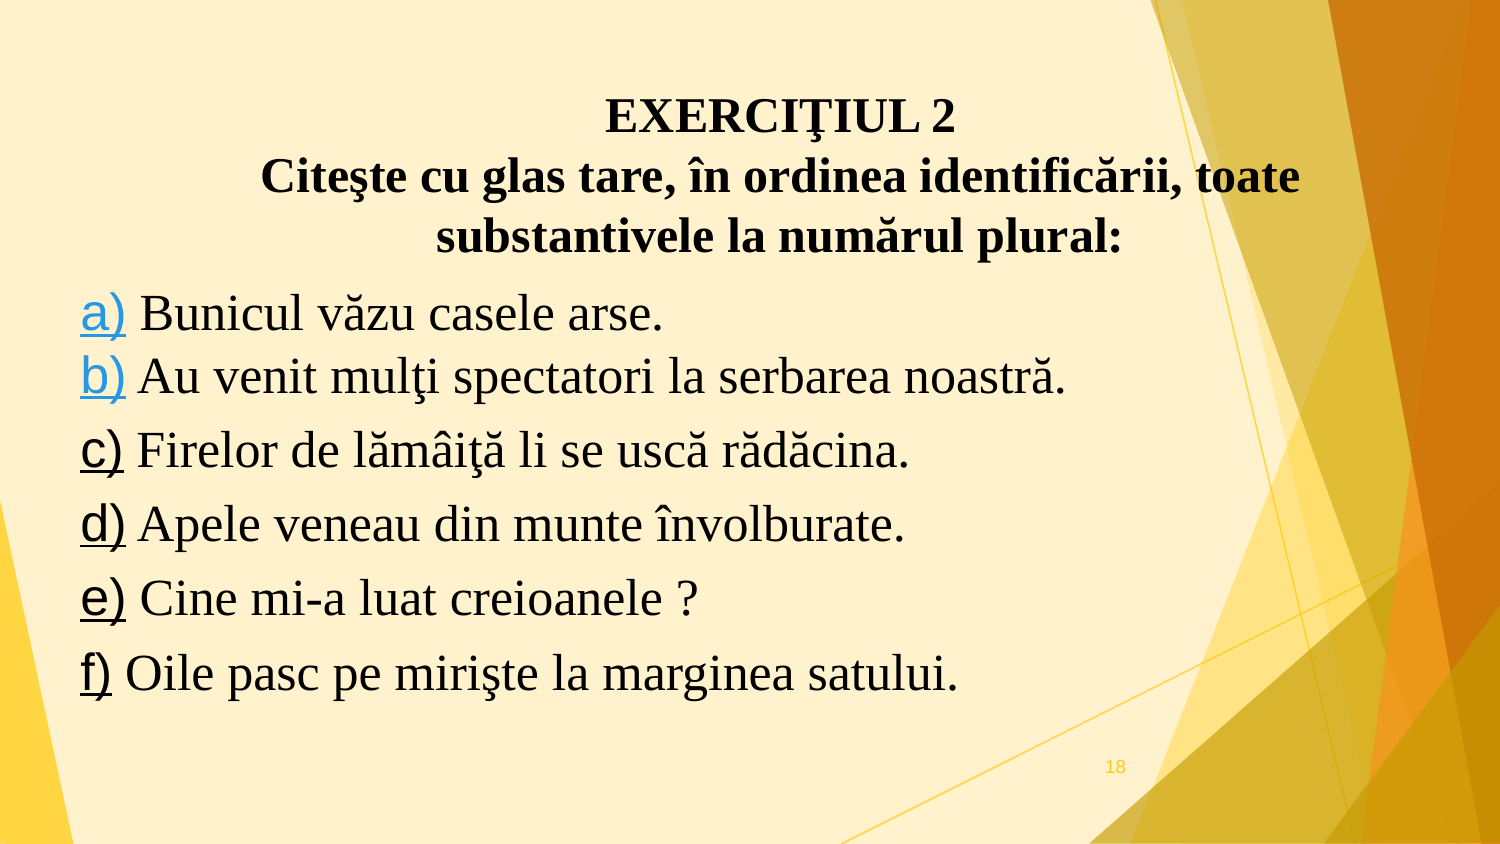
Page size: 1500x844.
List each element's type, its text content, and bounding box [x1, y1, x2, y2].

text_box 18 [1057, 743, 1142, 789]
text_box a) Bunicul văzu casele arse. b) Au venit mulţi spectatori la serbarea noastră. c) Firelor de lămâiţă li se uscă rădăcina. d) Apele veneau din munte învolburate. e) Cine mi-a luat creioanele ? f) Oile pasc pe mirişte la marginea satului. [65, 271, 1210, 644]
text_box EXERCIŢIUL 2 Citeşte cu glas tare, în ordinea identificării, toate substantivele la numărul plural: [149, 74, 1413, 291]
